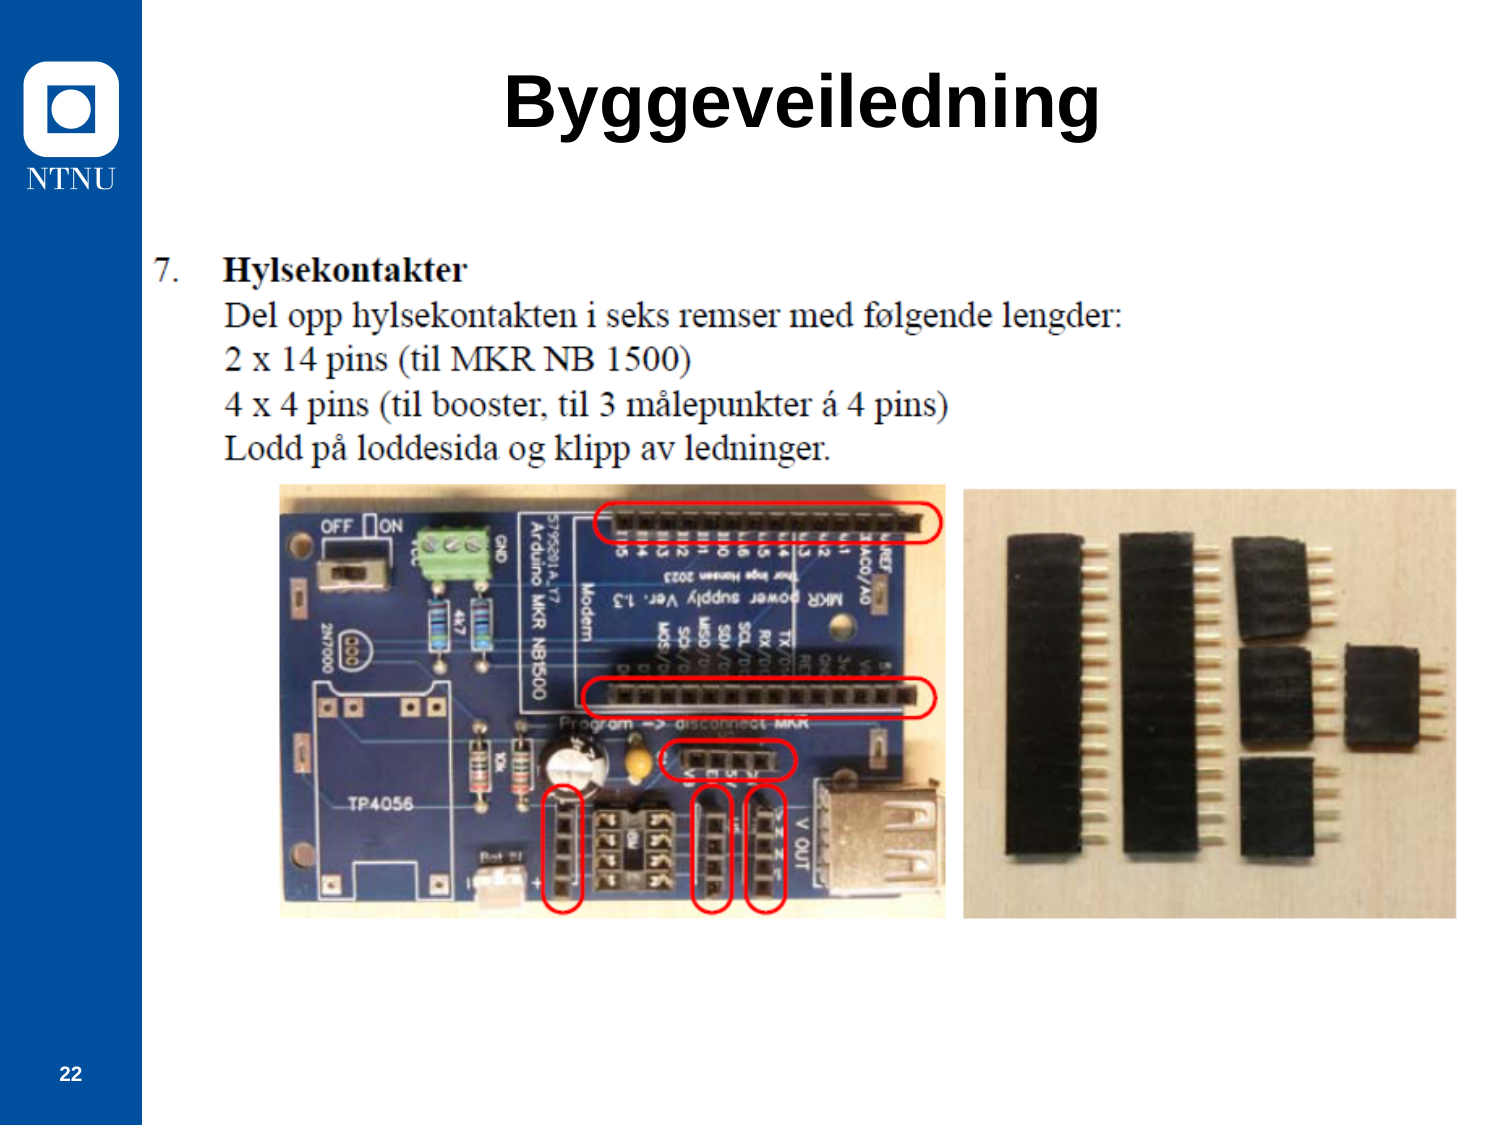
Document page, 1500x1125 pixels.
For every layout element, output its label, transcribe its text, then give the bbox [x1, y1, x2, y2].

picture [0, 0, 1471, 1125]
title Byggeveiledning [195, 45, 1412, 152]
